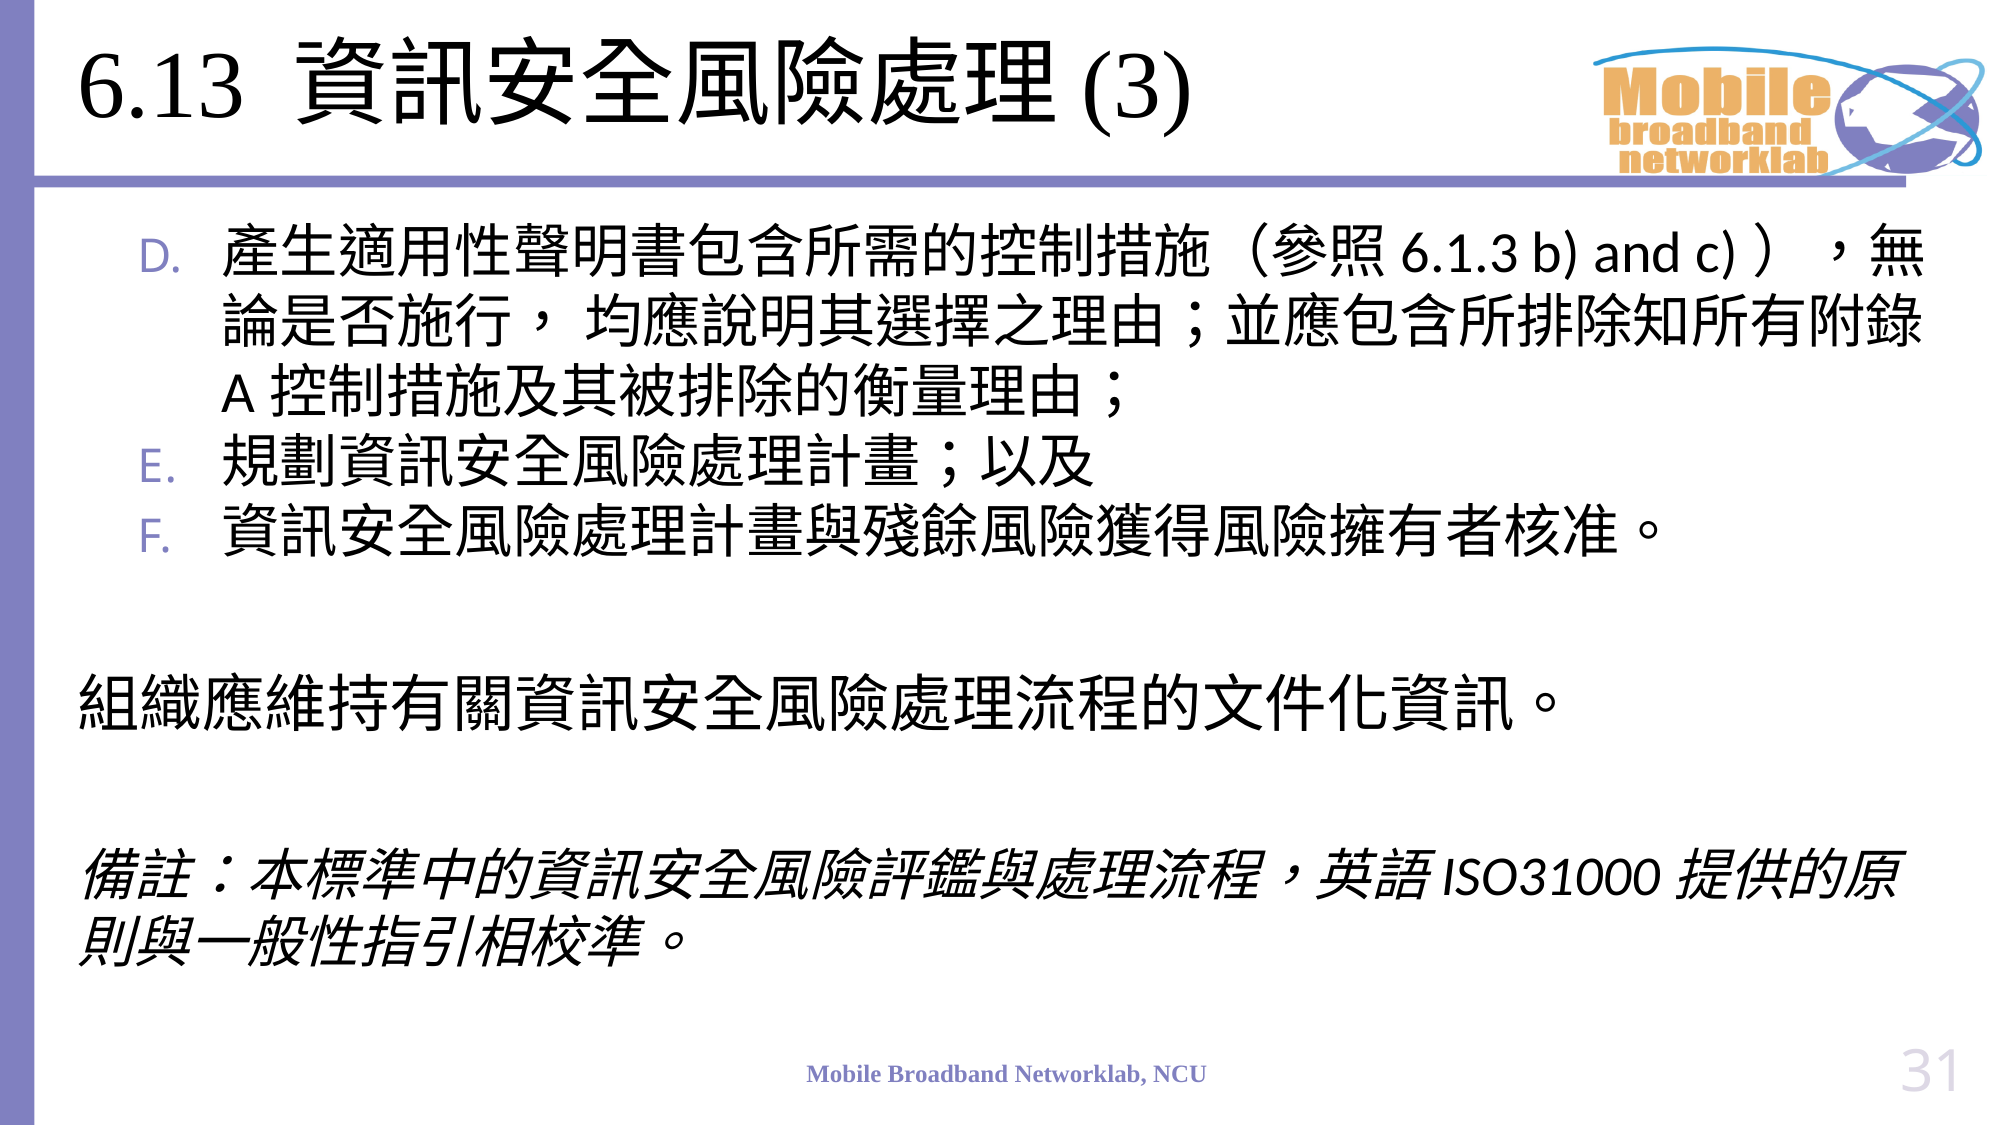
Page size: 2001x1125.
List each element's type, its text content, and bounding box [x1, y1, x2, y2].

slide_number 31 [1515, 1042, 1983, 1103]
picture [1941, 46, 1987, 176]
list 產生適用性聲明書包含所需的控制措施（參照6.1.3 b) and c)），無論是否施行， 均應說明其選擇之理由；並應包含所排除知所有附錄A控制措施及其被排除的衡量理由； 規劃資訊安全風險處理計畫；以及 資訊安全風險處理計畫與殘餘風險獲得風險擁有者核准。 組織應維持有關資訊安全風險處理流程的文件化資訊。 備註：本標準中的資訊安全風險評鑑與處理流程，英語ISO31000提供的原則與一般性指引相校準。 [62, 206, 1956, 950]
title 6.13 資訊安全風險處理(3) [62, 21, 1941, 177]
